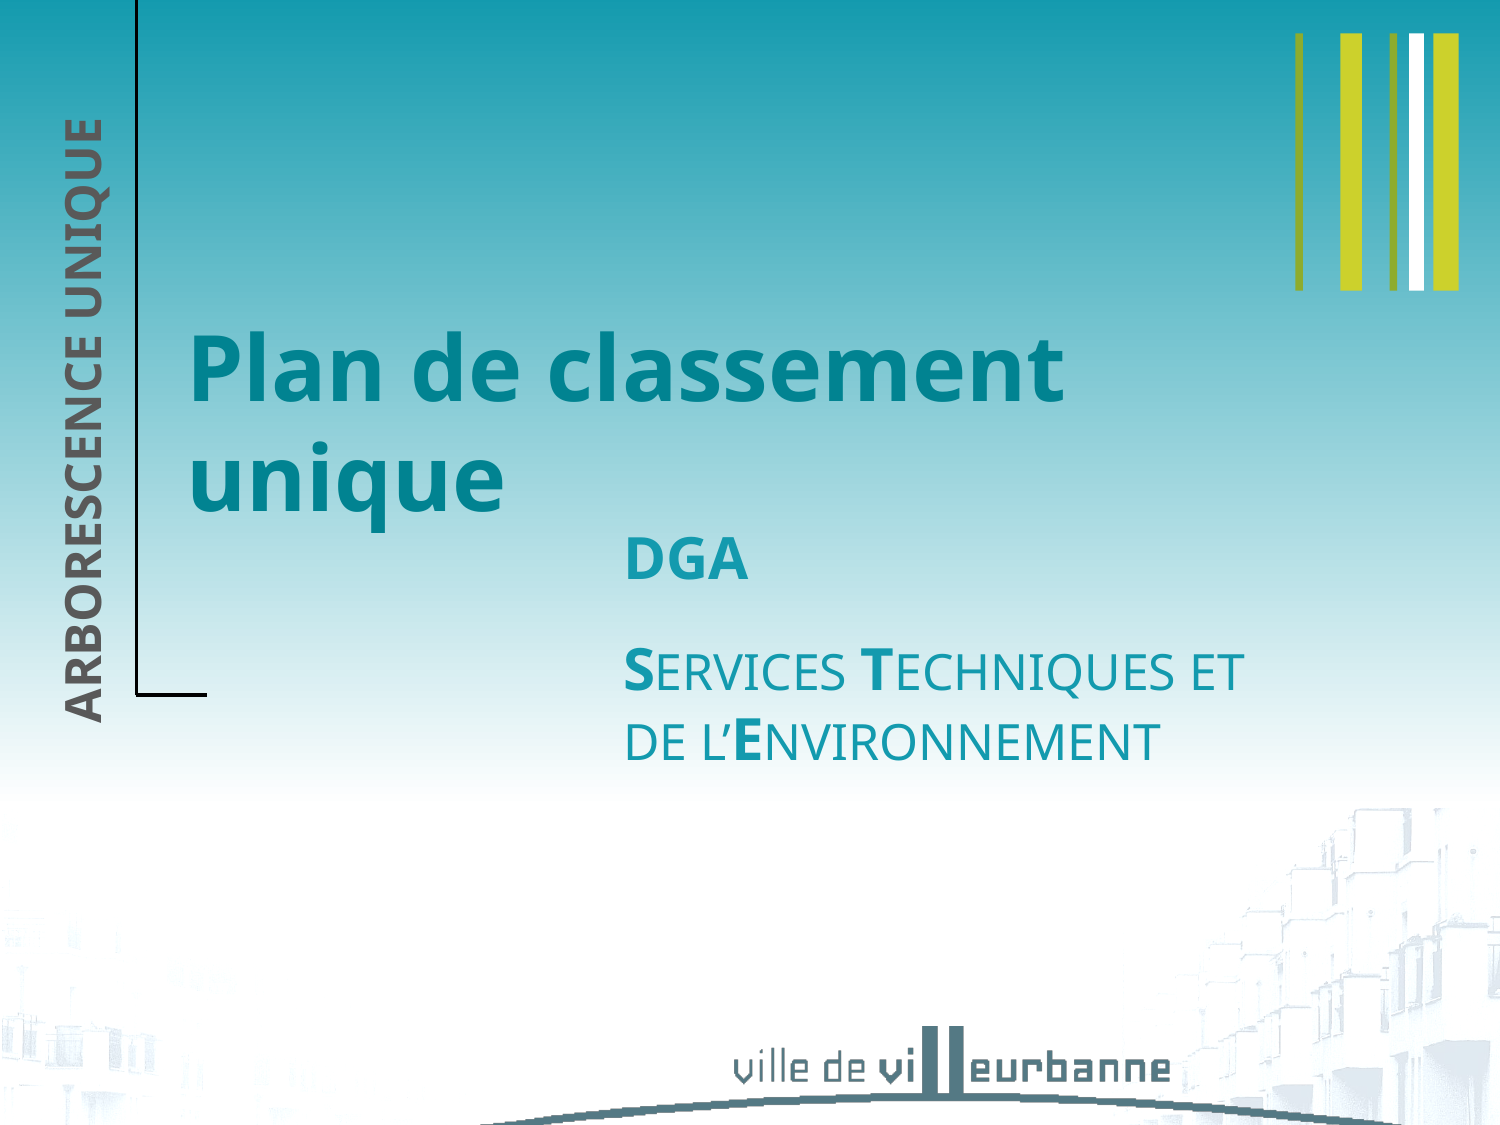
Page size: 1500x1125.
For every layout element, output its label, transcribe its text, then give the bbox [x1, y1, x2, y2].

list Plan de classement unique [171, 302, 1400, 595]
list DGA SERVICES TECHNIQUES ET DE L’ENVIRONNEMENT [608, 514, 1288, 927]
